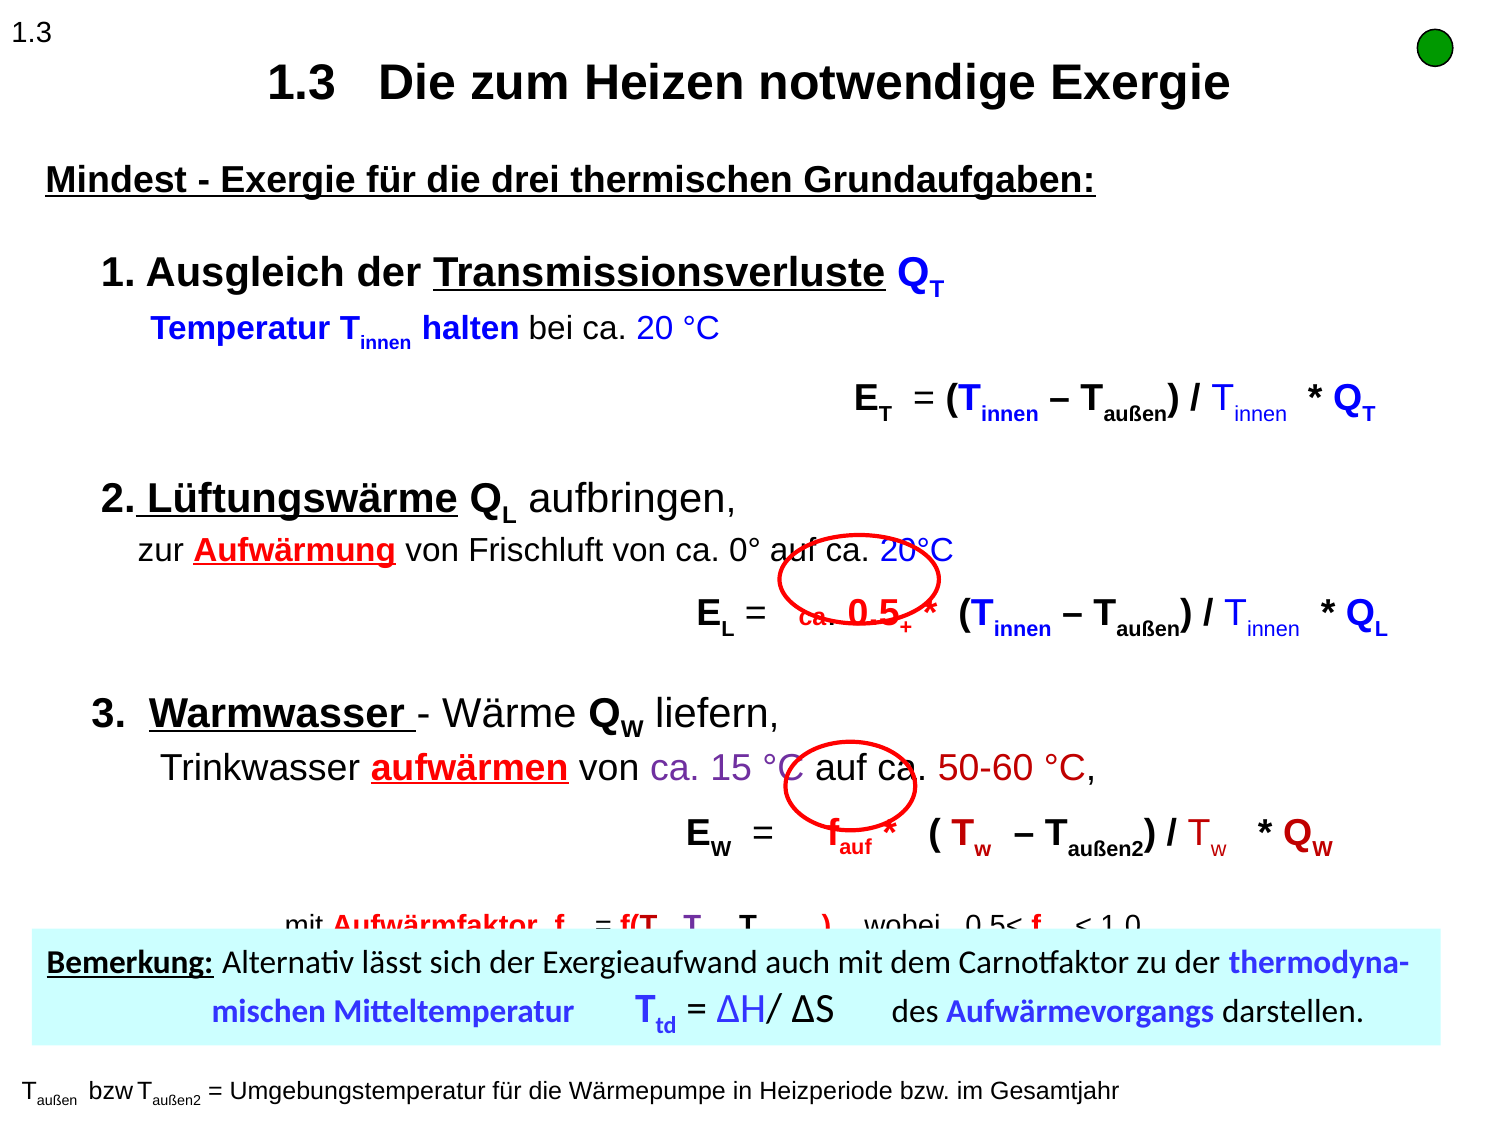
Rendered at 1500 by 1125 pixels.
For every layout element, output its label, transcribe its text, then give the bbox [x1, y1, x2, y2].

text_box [45, 154, 1453, 943]
text_box 1.3 Die zum Heizen notwendige Exergie [252, 42, 1247, 118]
text_box Bemerkung: Alternativ lässt sich der Exergieaufwand auch mit dem Carnotfaktor zu der thermodyna- mischen Mitteltemperatur Ttd = ΔH/ ΔS des Aufwärmevorgangs darstellen. [31, 928, 1441, 1046]
text_box Taußen bzw Taußen2 = Umgebungstemperatur für die Wärmepumpe in Heizperiode bzw. im Gesamtjahr [21, 1074, 1122, 1125]
text_box [1417, 29, 1453, 67]
text_box 1.3 [11, 13, 53, 49]
